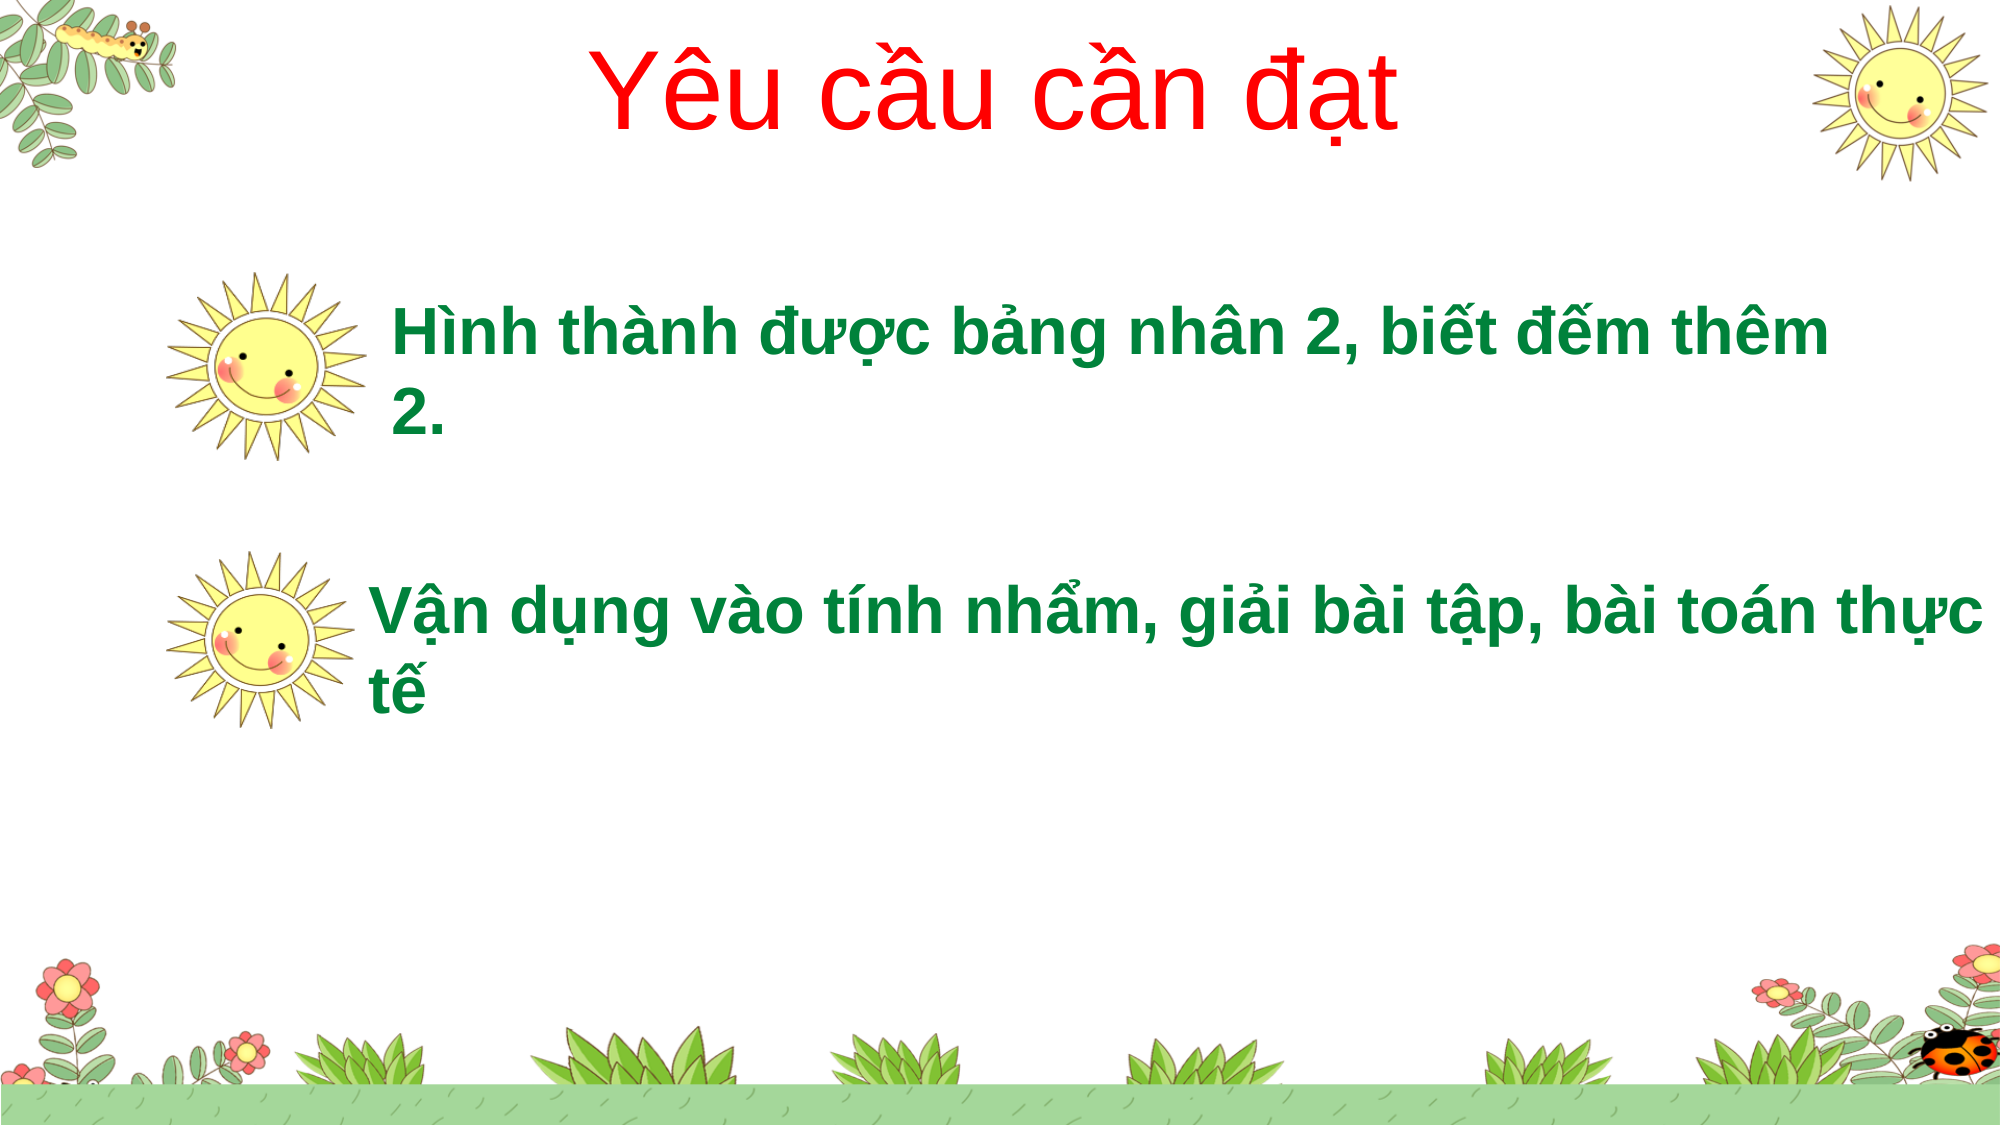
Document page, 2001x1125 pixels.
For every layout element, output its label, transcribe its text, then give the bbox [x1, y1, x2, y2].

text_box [166, 551, 2000, 737]
picture [0, 0, 2001, 1125]
text_box Yêu cầu cần đạt [571, 10, 1600, 160]
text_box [166, 272, 1866, 461]
